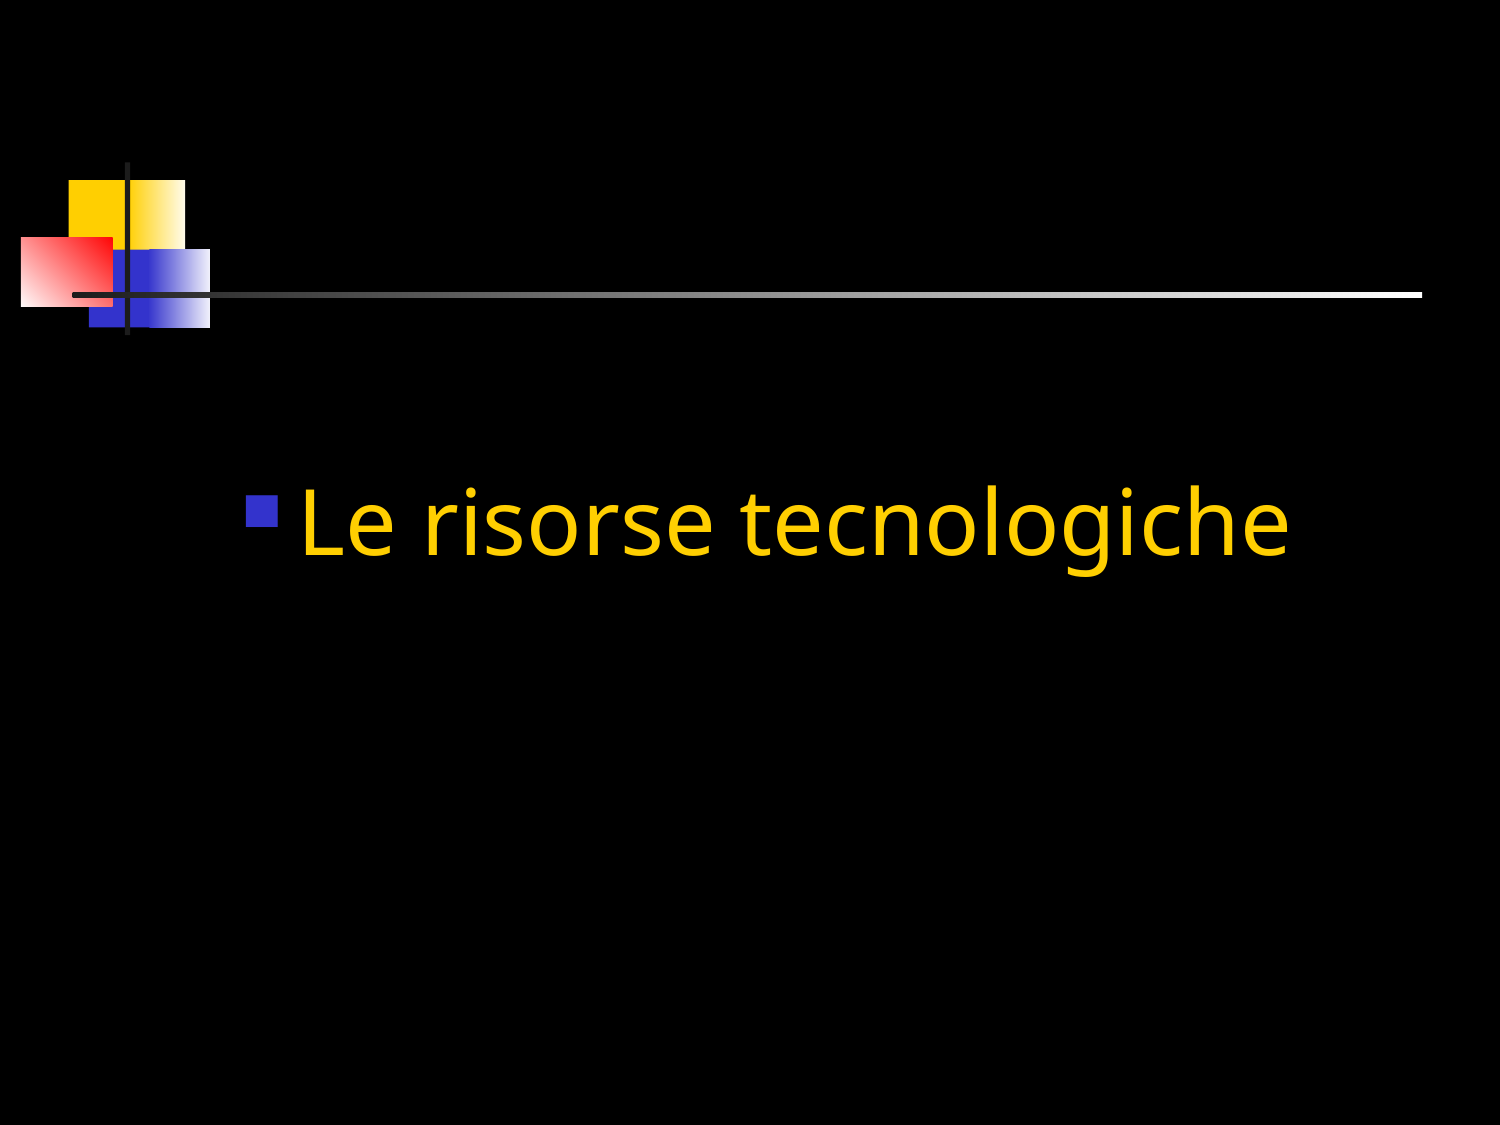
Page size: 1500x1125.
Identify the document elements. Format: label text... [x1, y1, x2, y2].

list Le risorse tecnologiche [193, 455, 1341, 788]
